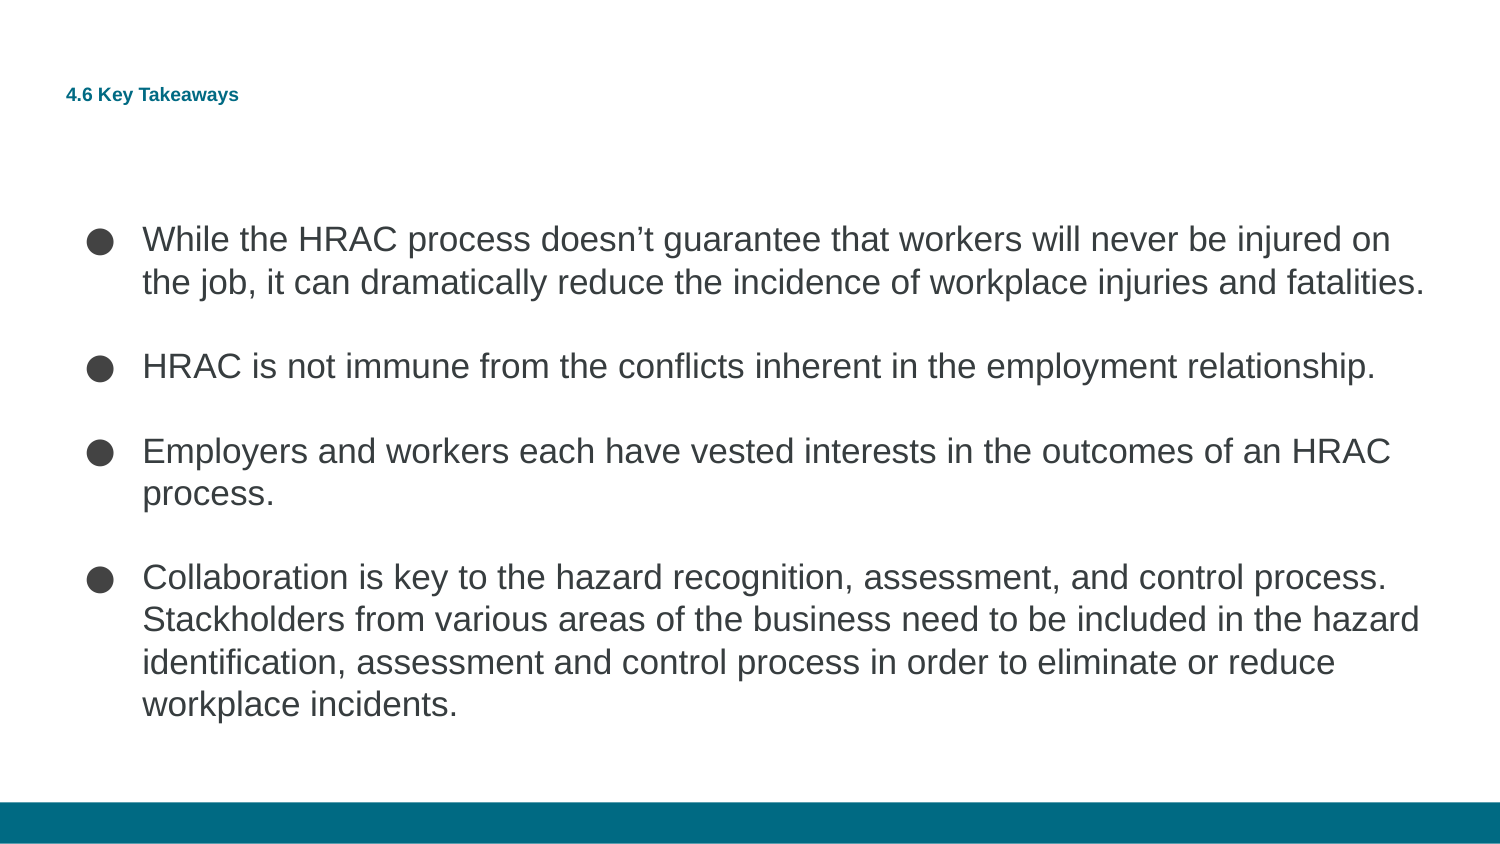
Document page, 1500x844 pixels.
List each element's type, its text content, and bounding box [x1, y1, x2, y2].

list While the HRAC process doesn’t guarantee that workers will never be injured on the job, it can dramatically reduce the incidence of workplace injuries and fatalities. HRAC is not immune from the conflicts inherent in the employment relationship. Employers and workers each have vested interests in the outcomes of an HRAC process. Collaboration is key to the hazard recognition, assessment, and control process. Stackholders from various areas of the business need to be included in the hazard identification, assessment and control process in order to eliminate or reduce workplace incidents. [51, 201, 1449, 750]
title 4.6 Key Takeaways [51, 67, 1449, 167]
